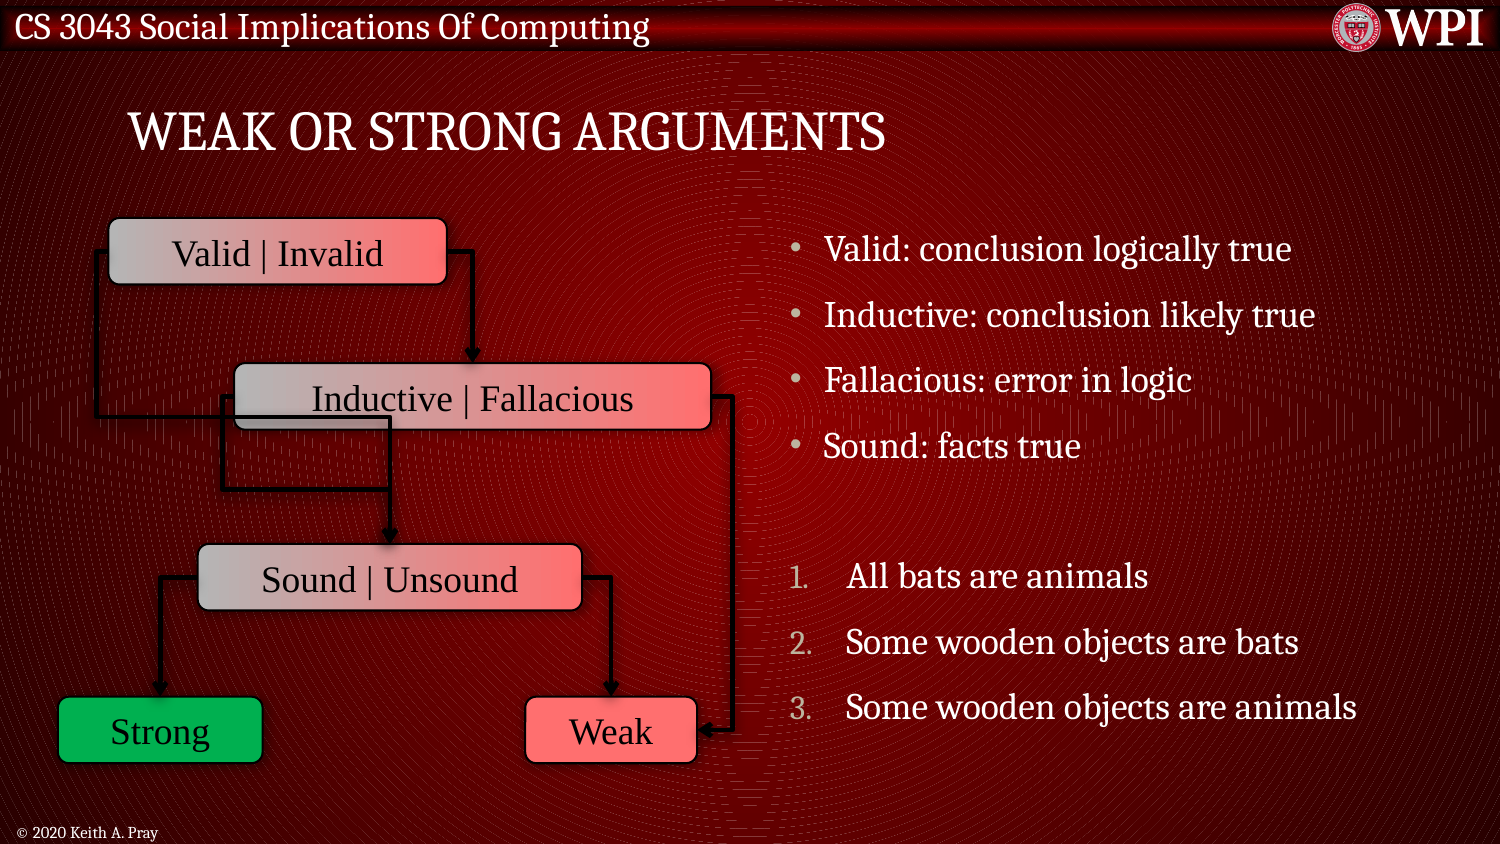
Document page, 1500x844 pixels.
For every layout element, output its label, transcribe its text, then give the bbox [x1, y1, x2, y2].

picture [1332, 3, 1483, 52]
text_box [57, 217, 712, 764]
title Weak Or Strong Arguments [112, 59, 1388, 210]
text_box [446, 250, 474, 364]
footer © 2020 Keith A. Pray [0, 819, 913, 844]
list Valid: conclusion logically true Inductive: conclusion likely true Fallacious: error in logic Sound: facts true All bats are animals Some wooden objects are bats Some wooden objects are animals [774, 221, 1388, 772]
